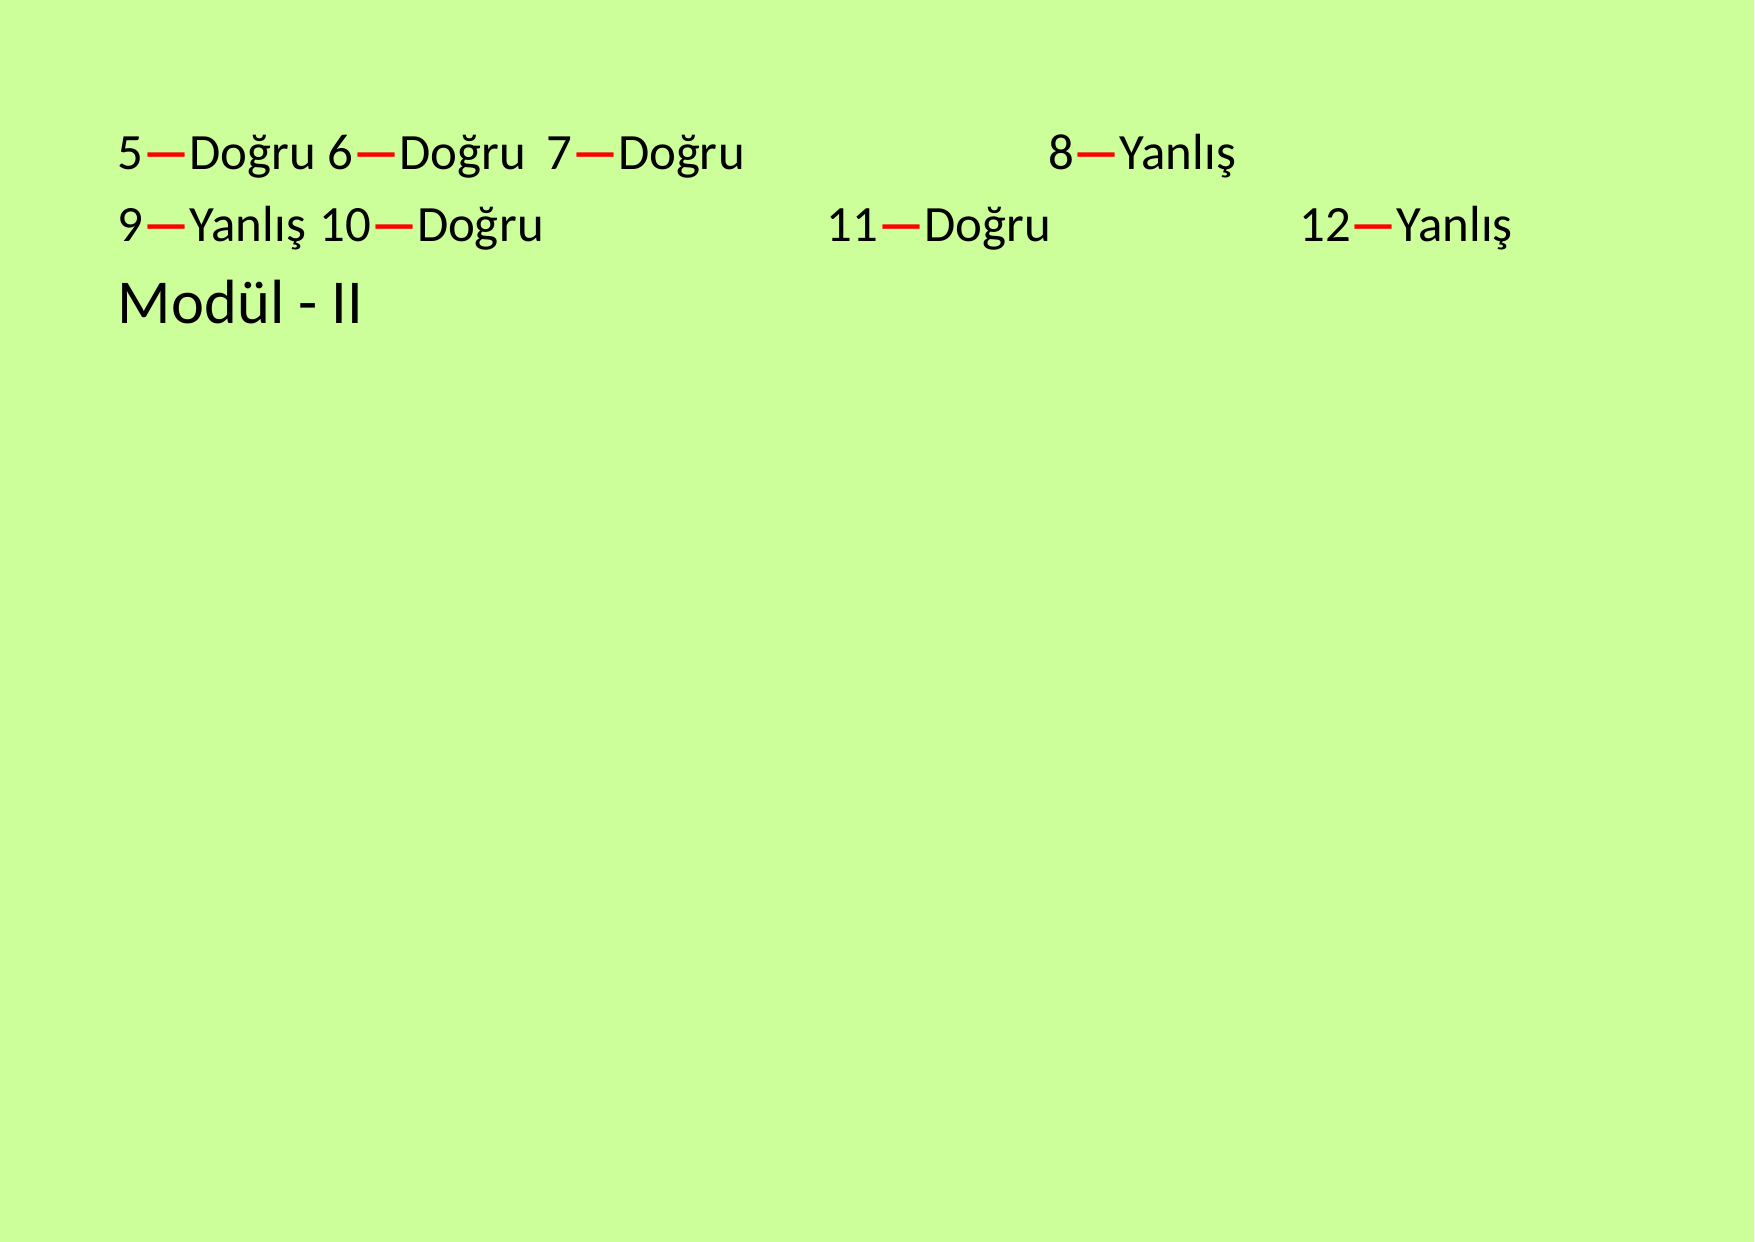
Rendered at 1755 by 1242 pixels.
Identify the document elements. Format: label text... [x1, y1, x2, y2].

text_box 5—Doğru 6—Doğru 7—Doğru [115, 127, 844, 190]
text_box 8—Yanlış [1046, 127, 1278, 190]
text_box 12—Yanlış [1297, 198, 1559, 262]
text_box 9—Yanlış 10—Doğru Modül - II [115, 198, 622, 338]
text_box 11—Doğru [824, 198, 1095, 262]
